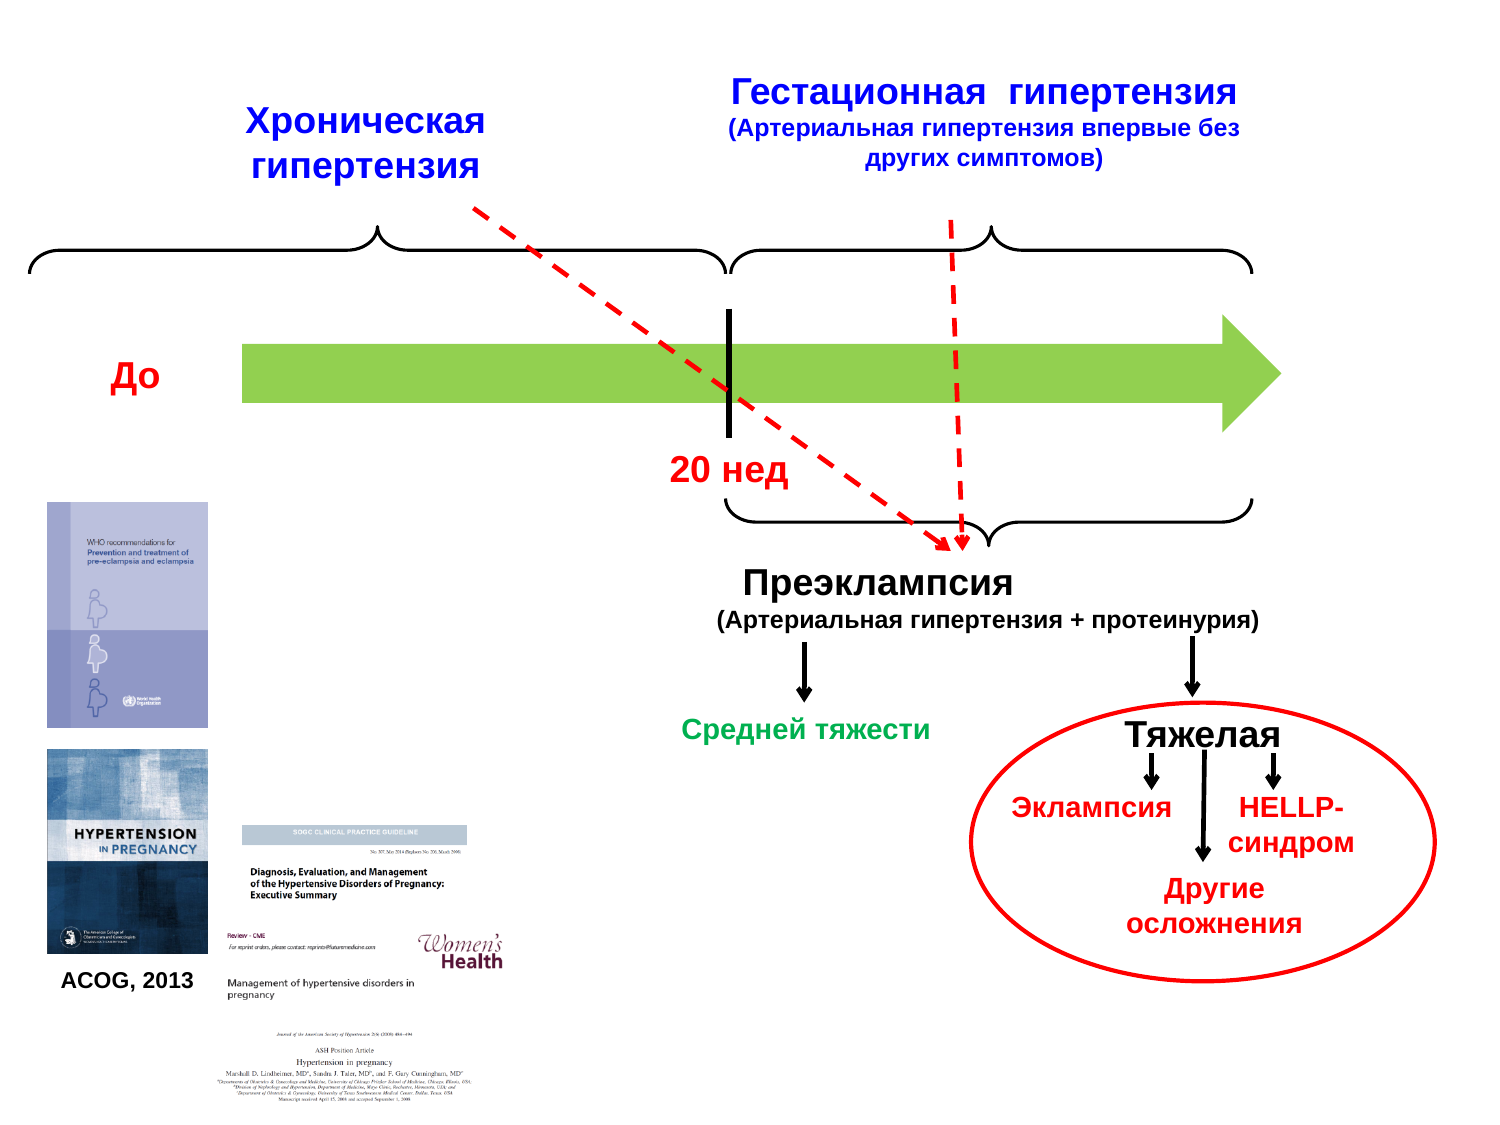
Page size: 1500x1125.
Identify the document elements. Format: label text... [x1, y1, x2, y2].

text_box Гестационная гипертензия (Артериальная гипертензия впервые без других симптомов) [695, 59, 1274, 209]
text_box ACOG, 2013 [26, 958, 210, 1001]
text_box Тяжелая [1247, 702, 1311, 716]
text_box Тяжелая [1095, 702, 1159, 716]
picture [215, 926, 512, 1002]
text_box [950, 219, 963, 552]
text_box [967, 312, 1284, 435]
text_box [239, 341, 468, 406]
text_box [968, 700, 1437, 984]
text_box До [94, 343, 177, 403]
text_box [967, 225, 1253, 274]
text_box [28, 225, 468, 274]
picture [241, 825, 467, 906]
picture [46, 749, 208, 954]
text_box Средней тяжести [655, 702, 957, 753]
picture [46, 502, 208, 729]
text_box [473, 207, 951, 552]
text_box Преэклампсия (Артериальная гипертензия + протеинурия) [687, 551, 1290, 641]
picture [209, 1022, 474, 1104]
text_box Хроническая гипертензия [129, 88, 603, 194]
text_box [967, 498, 1253, 547]
